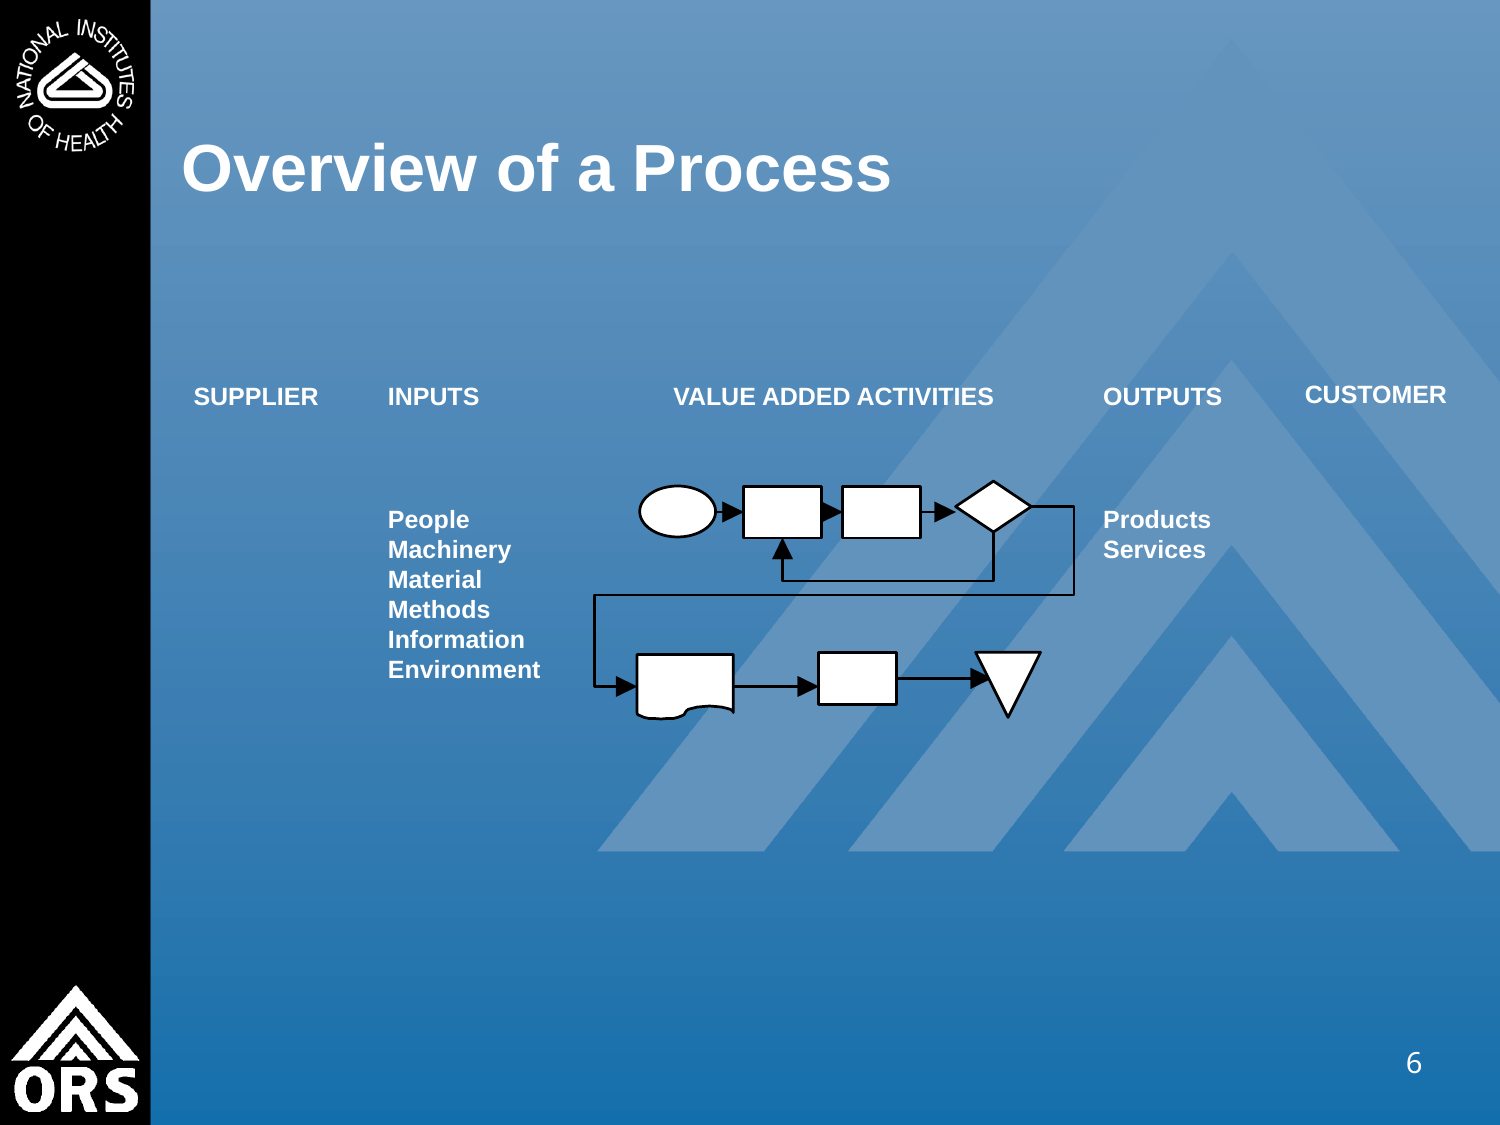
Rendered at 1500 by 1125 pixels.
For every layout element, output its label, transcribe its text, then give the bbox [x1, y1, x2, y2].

slide_number 6 [1124, 1036, 1438, 1112]
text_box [162, 370, 1475, 726]
picture [0, 0, 1500, 1125]
title Overview of a Process [166, 87, 1442, 213]
